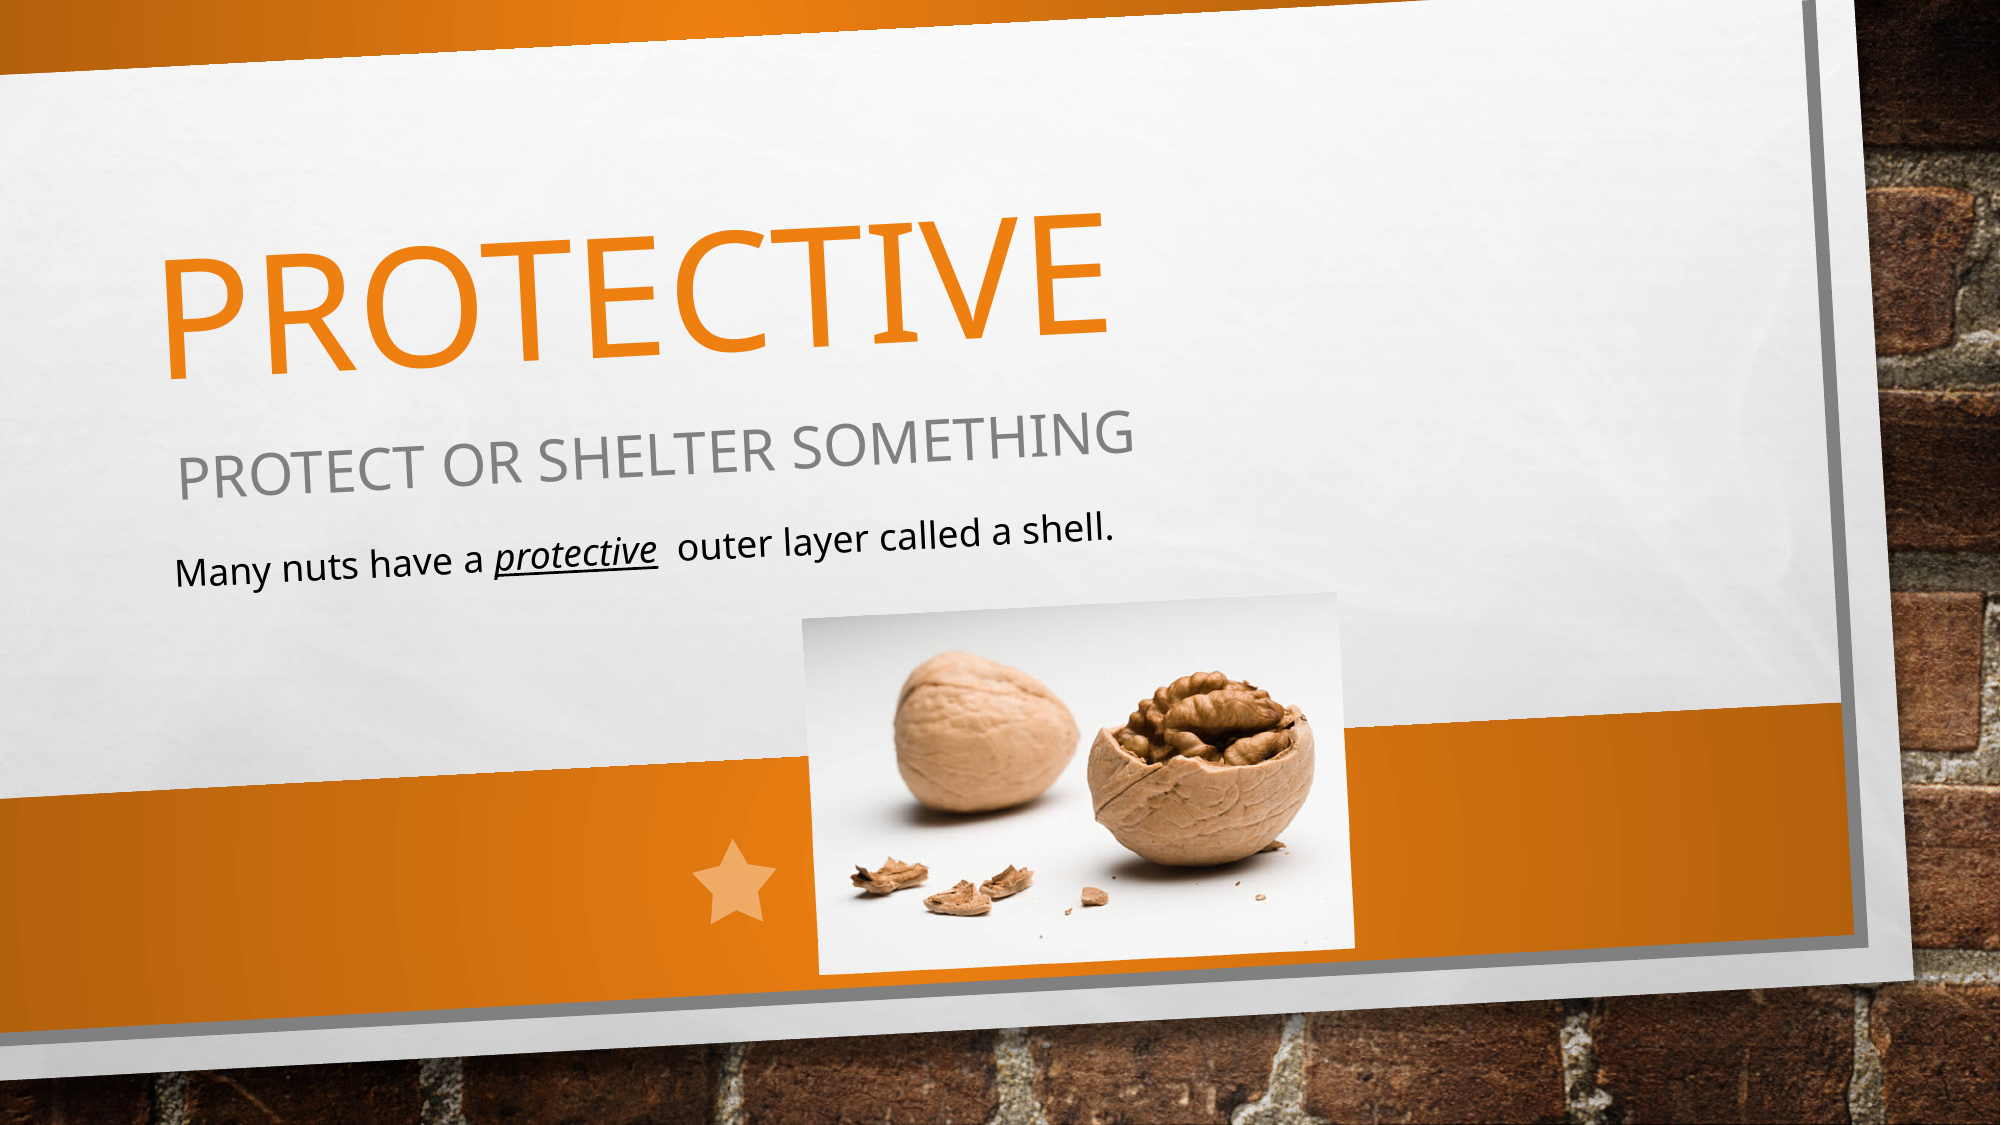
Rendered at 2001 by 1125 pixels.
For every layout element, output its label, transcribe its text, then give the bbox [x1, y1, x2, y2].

picture [0, 0, 2000, 1125]
picture [802, 592, 1354, 975]
text_box Many nuts have a protective outer layer called a shell. [157, 460, 1762, 604]
title protective [125, 0, 1741, 425]
subtitle Protect or shelter something [158, 337, 1762, 512]
